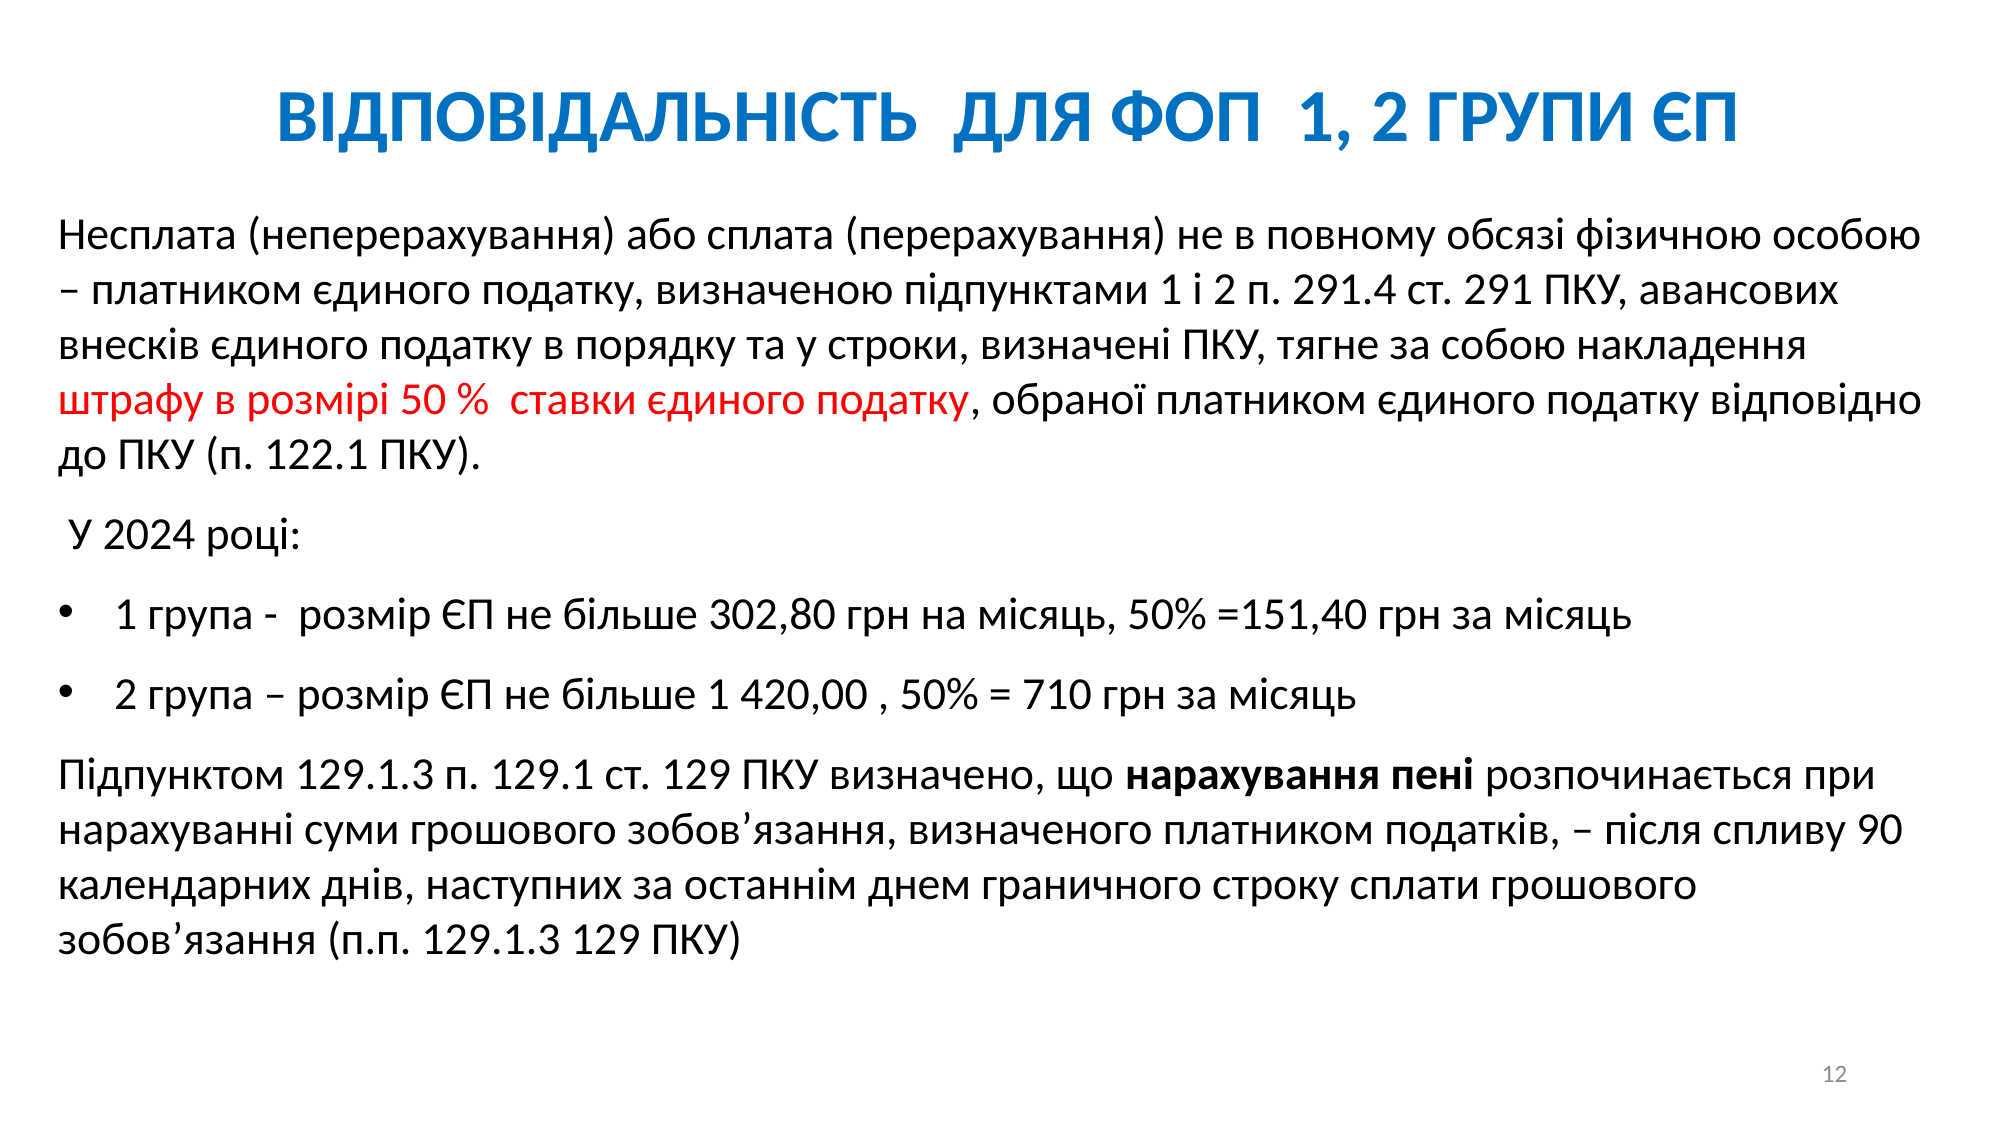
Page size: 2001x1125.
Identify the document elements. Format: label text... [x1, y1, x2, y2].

text_box Несплата (неперерахування) або сплата (перерахування) не в повному обсязі фізичною особою – платником єдиного податку, визначеною підпунктами 1 і 2 п. 291.4 ст. 291 ПКУ, авансових внесків єдиного податку в порядку та у строки, визначені ПКУ, тягне за собою накладення штрафу в розмірі 50 % ставки єдиного податку, обраної платником єдиного податку відповідно до ПКУ (п. 122.1 ПКУ). У 2024 році: 1 група - розмір ЄП не більше 302,80 грн на місяць, 50% =151,40 грн за місяць 2 група – розмір ЄП не більше 1 420,00 , 50% = 710 грн за місяць Підпунктом 129.1.3 п. 129.1 ст. 129 ПКУ визначено, що нарахування пені розпочинається при нарахуванні суми грошового зобов’язання, визначеного платником податків, – після спливу 90 календарних днів, наступних за останнім днем граничного строку сплати грошового зобов’язання (п.п. 129.1.3 129 ПКУ) [43, 196, 1957, 971]
text_box ВІДПОВІДАЛЬНІСТЬ ДЛЯ ФОП 1, 2 ГРУПИ ЄП [0, 66, 2000, 168]
slide_number 12 [1412, 1042, 1863, 1103]
